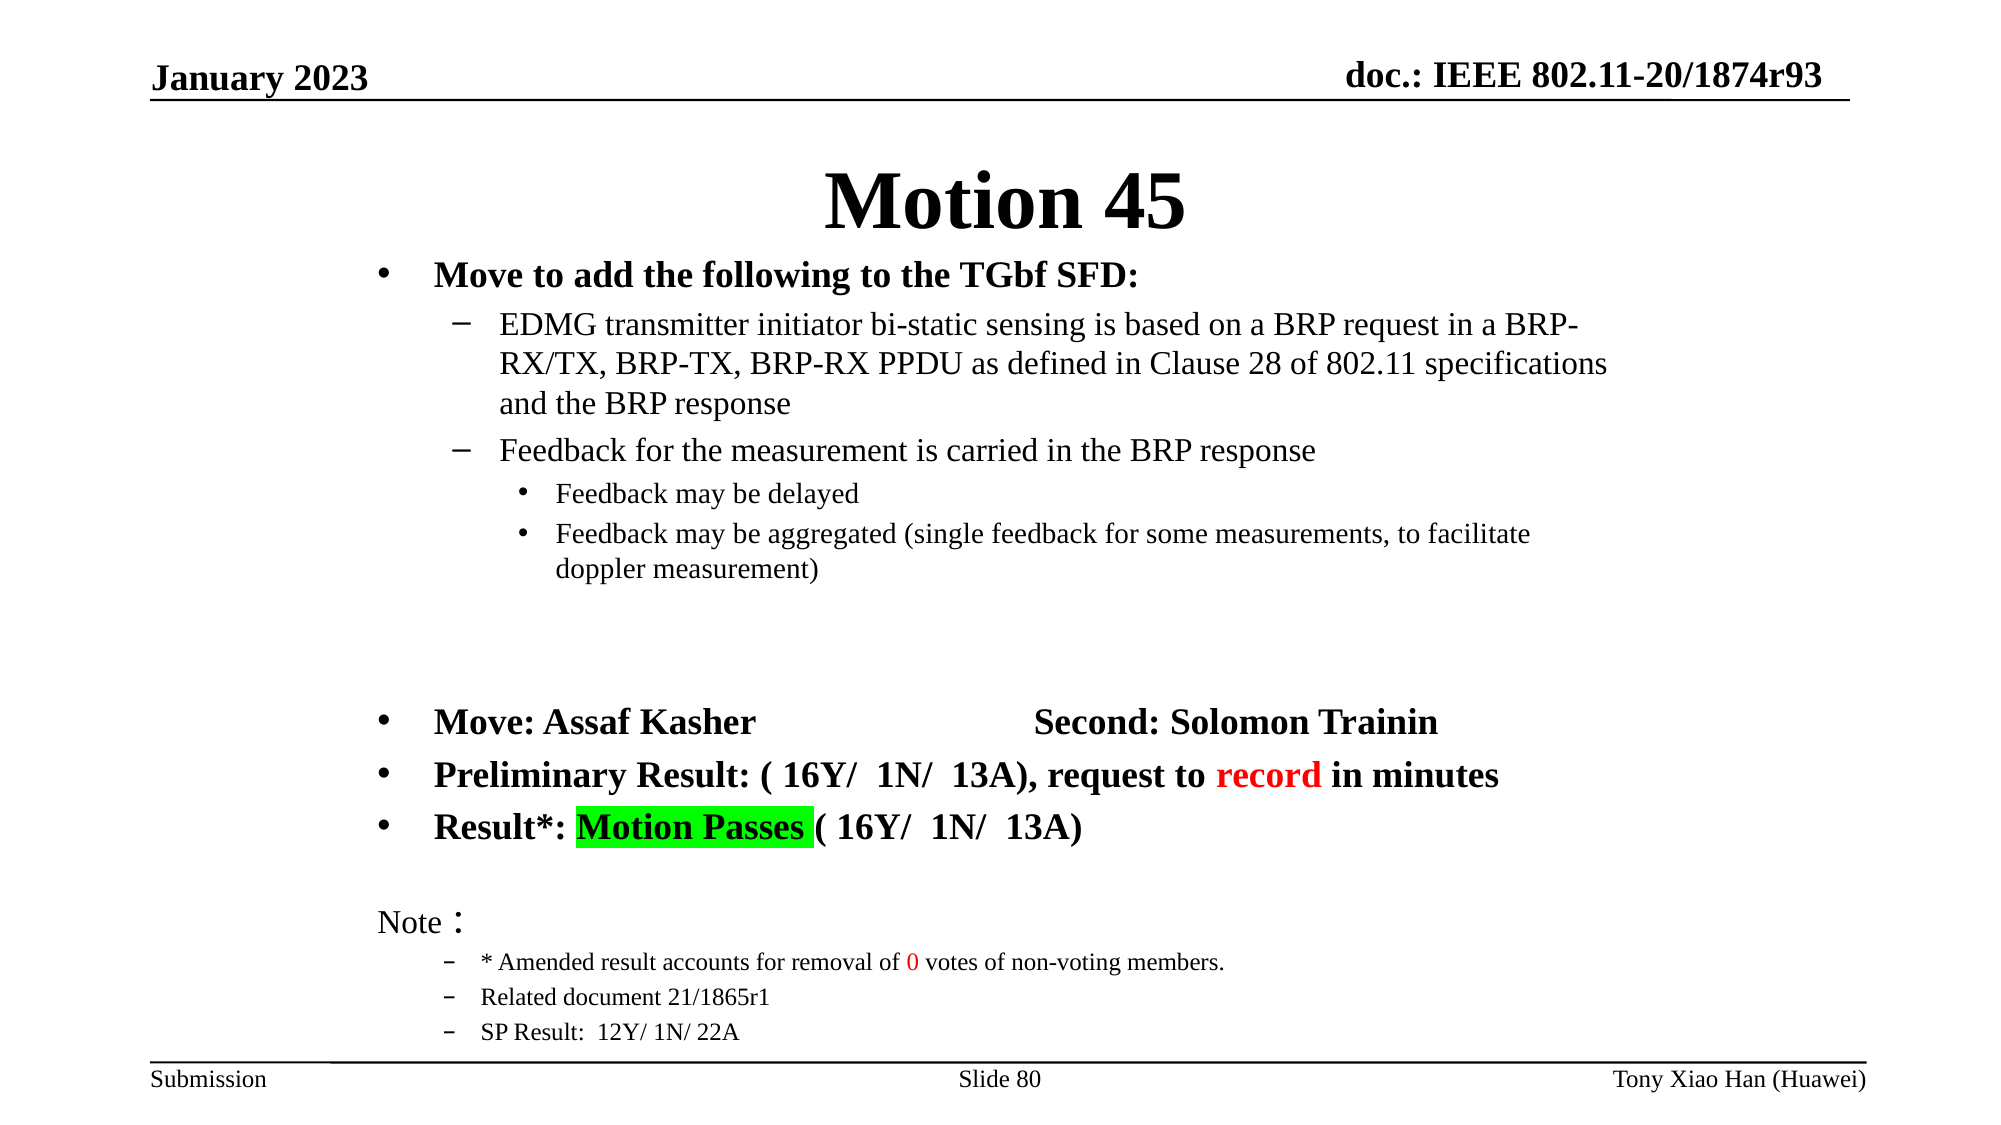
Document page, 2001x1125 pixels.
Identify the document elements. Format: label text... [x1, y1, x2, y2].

text_box Move to add the following to the TGbf SFD: EDMG transmitter initiator bi-static sensing is based on a BRP request in a BRP-RX/TX, BRP-TX, BRP-RX PPDU as defined in Clause 28 of 802.11 specifications and the BRP response Feedback for the measurement is carried in the BRP response Feedback may be delayed Feedback may be aggregated (single feedback for some measurements, to facilitate doppler measurement) Move: Assaf Kasher Second: Solomon Trainin Preliminary Result: ( 16Y/ 1N/ 13A), request to record in minutes Result*: Motion Passes ( 16Y/ 1N/ 13A) Note： * Amended result accounts for removal of 0 votes of non-voting members. Related document 21/1865r1 SP Result: 12Y/ 1N/ 22A [362, 212, 1638, 900]
text_box Motion 45 [368, 137, 1644, 275]
